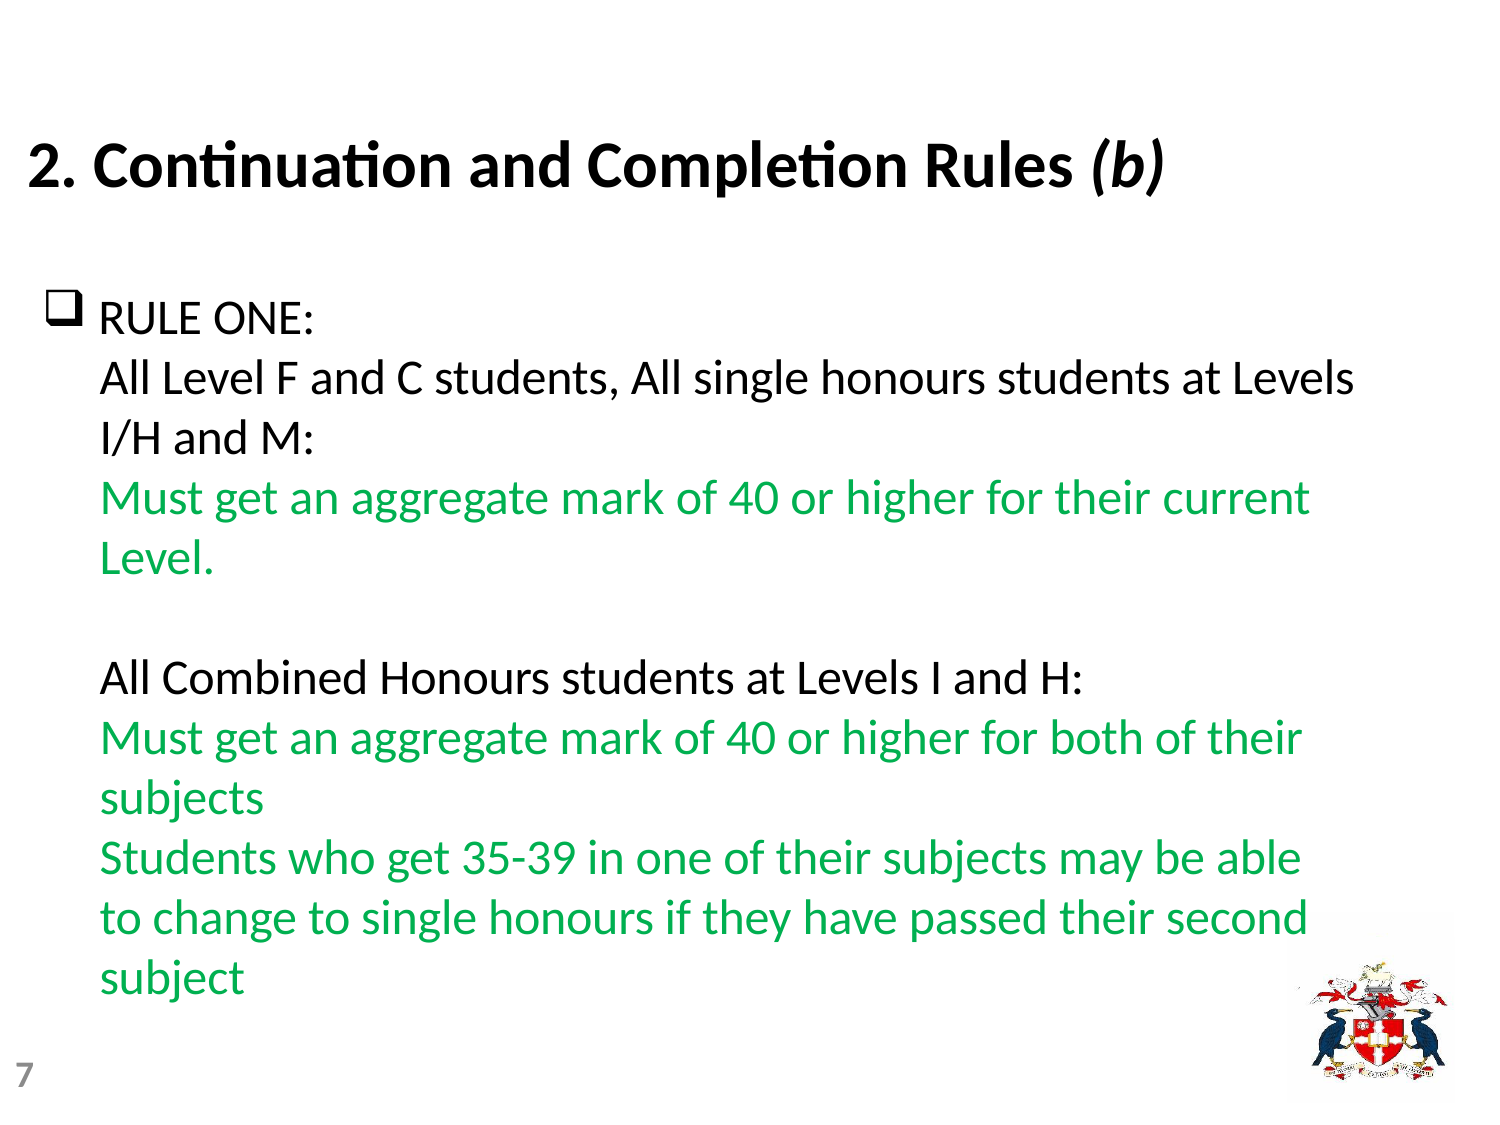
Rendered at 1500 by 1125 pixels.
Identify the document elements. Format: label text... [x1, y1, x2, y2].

text_box RULE ONE: All Level F and C students, All single honours students at Levels I/H and M: Must get an aggregate mark of 40 or higher for their current Level. All Combined Honours students at Levels I and H: Must get an aggregate mark of 40 or higher for both of their subjects Students who get 35-39 in one of their subjects may be able to change to single honours if they have passed their second subject [25, 226, 1438, 1063]
slide_number 7 [0, 1042, 116, 1103]
title 2. Continuation and Completion Rules (b) [24, 67, 1338, 256]
